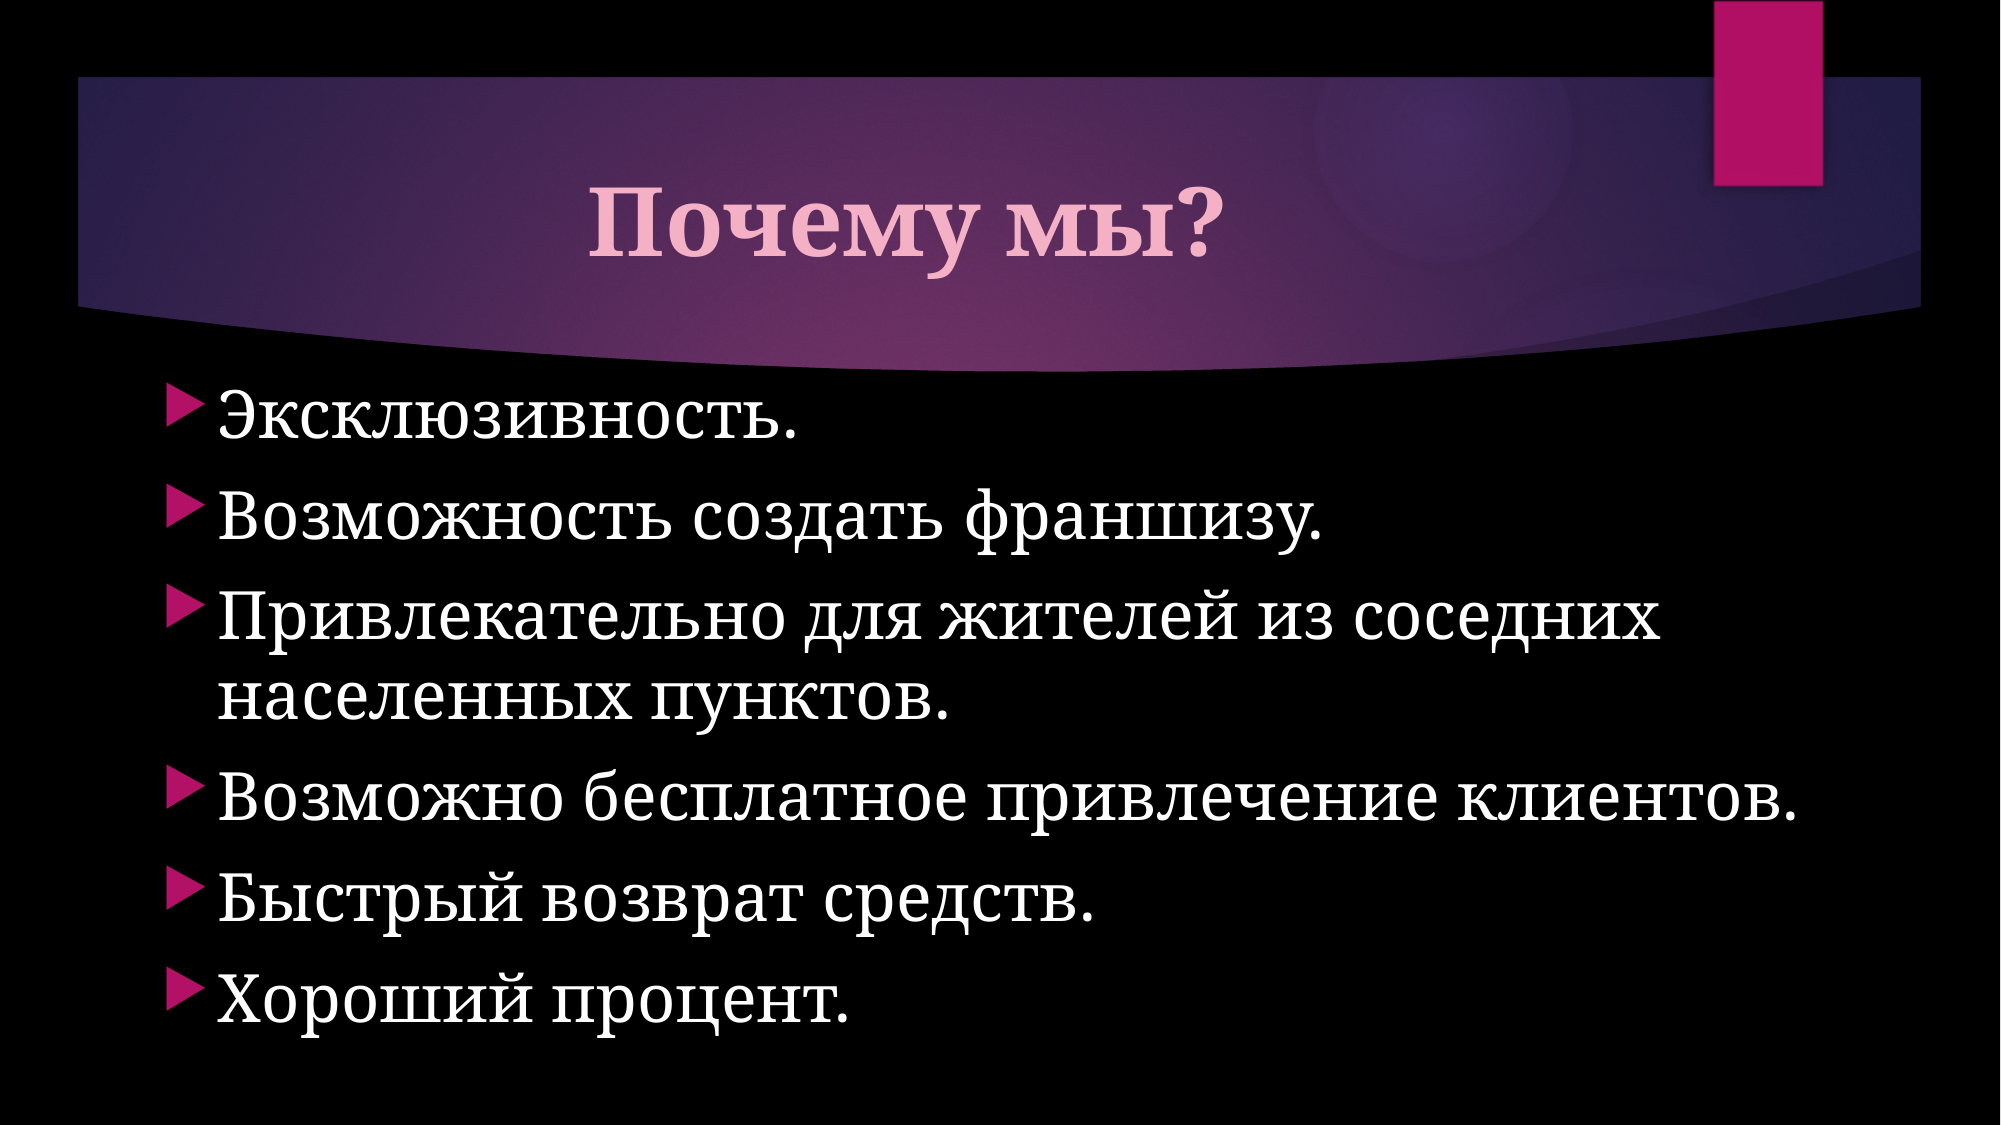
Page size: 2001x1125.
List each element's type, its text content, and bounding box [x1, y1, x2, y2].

title Почему мы? [189, 159, 1627, 276]
list Эксклюзивность. Возможность создать франшизу. Привлекательно для жителей из соседних населенных пунктов. Возможно бесплатное привлечение клиентов. Быстрый возврат средств. Хороший процент. [146, 364, 1854, 1025]
